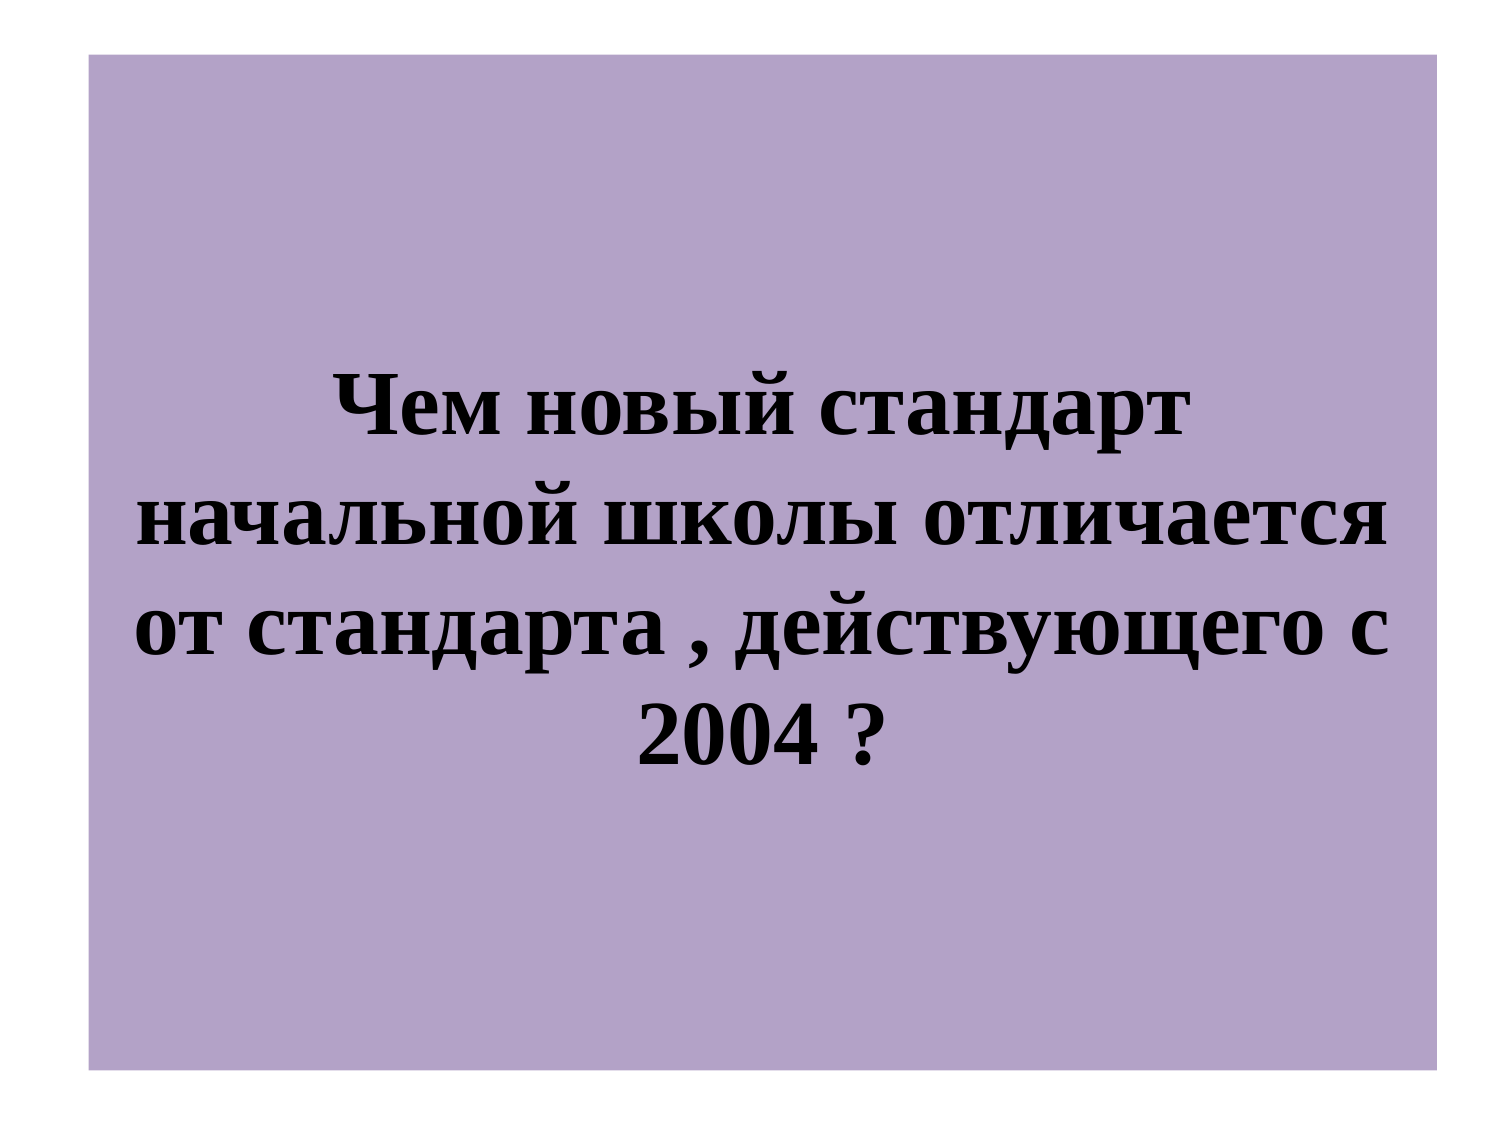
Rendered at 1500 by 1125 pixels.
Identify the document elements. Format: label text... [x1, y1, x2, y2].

title Чем новый стандарт начальной школы отличается от стандарта , действующего с 2004 ? [88, 54, 1437, 1071]
